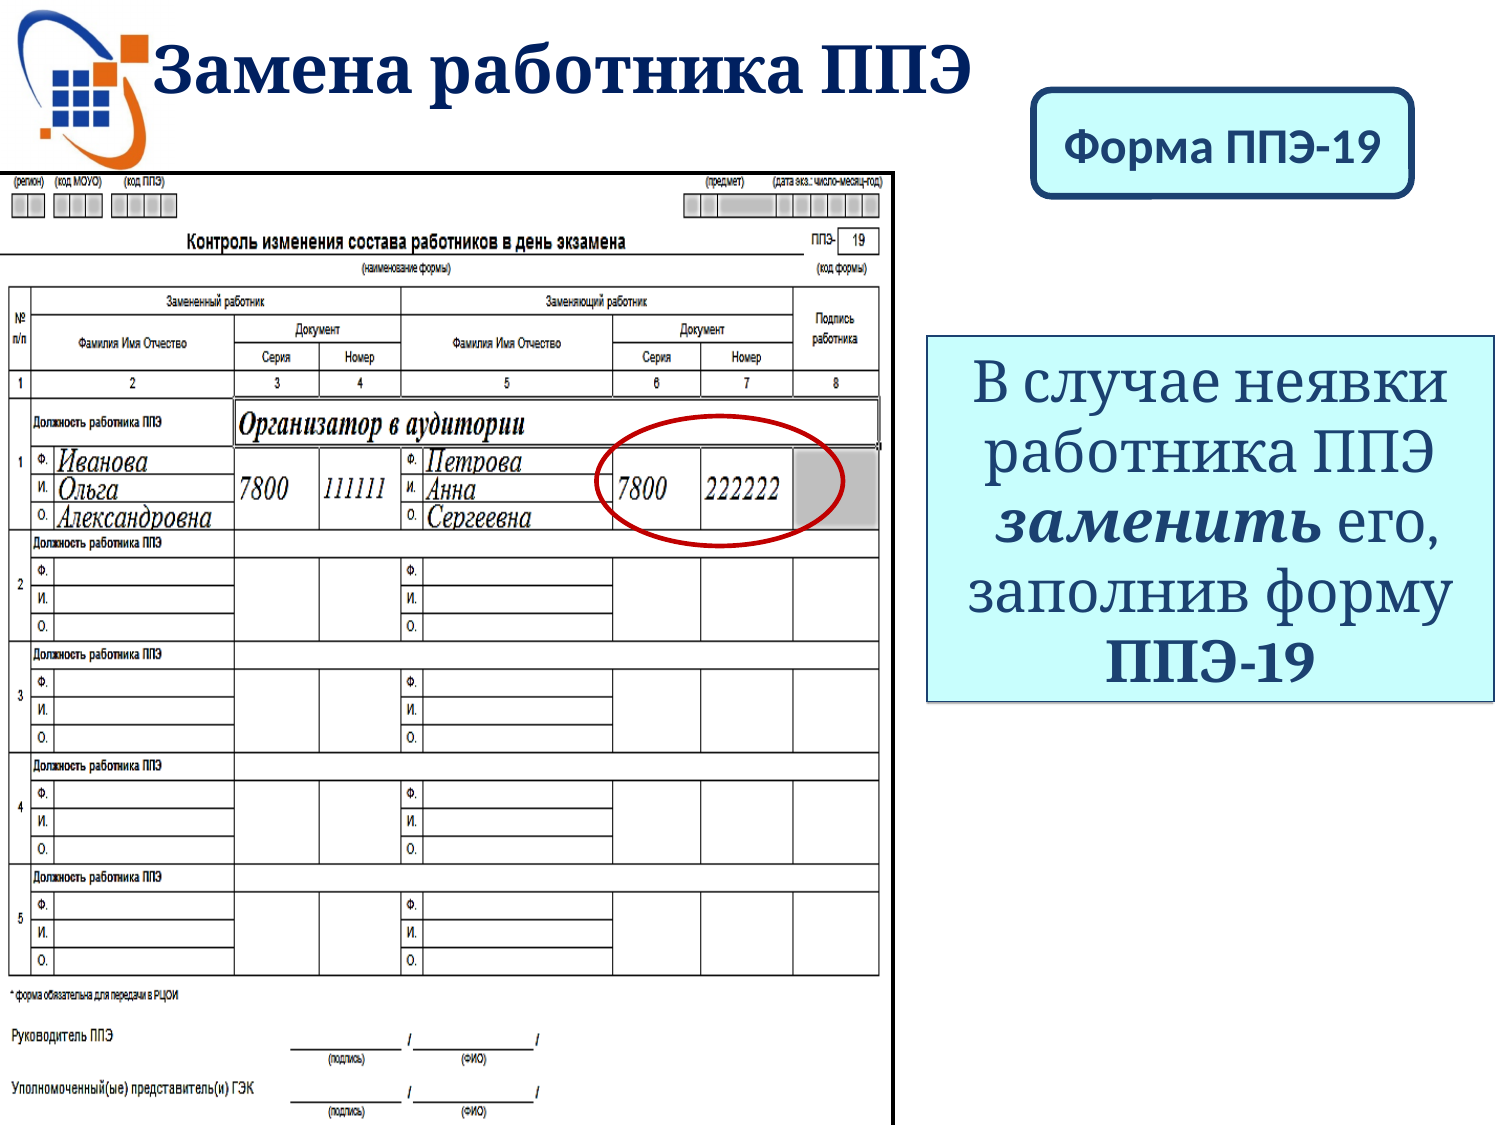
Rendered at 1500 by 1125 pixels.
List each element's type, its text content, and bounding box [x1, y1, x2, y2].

picture [0, 175, 891, 1125]
text_box В случае неявки работника ППЭ заменить его, заполнив форму ППЭ-19 [927, 336, 1495, 702]
text_box Форма ППЭ-19 [1030, 86, 1415, 200]
picture [17, 16, 131, 171]
text_box Замена работника ППЭ [131, 2, 995, 210]
